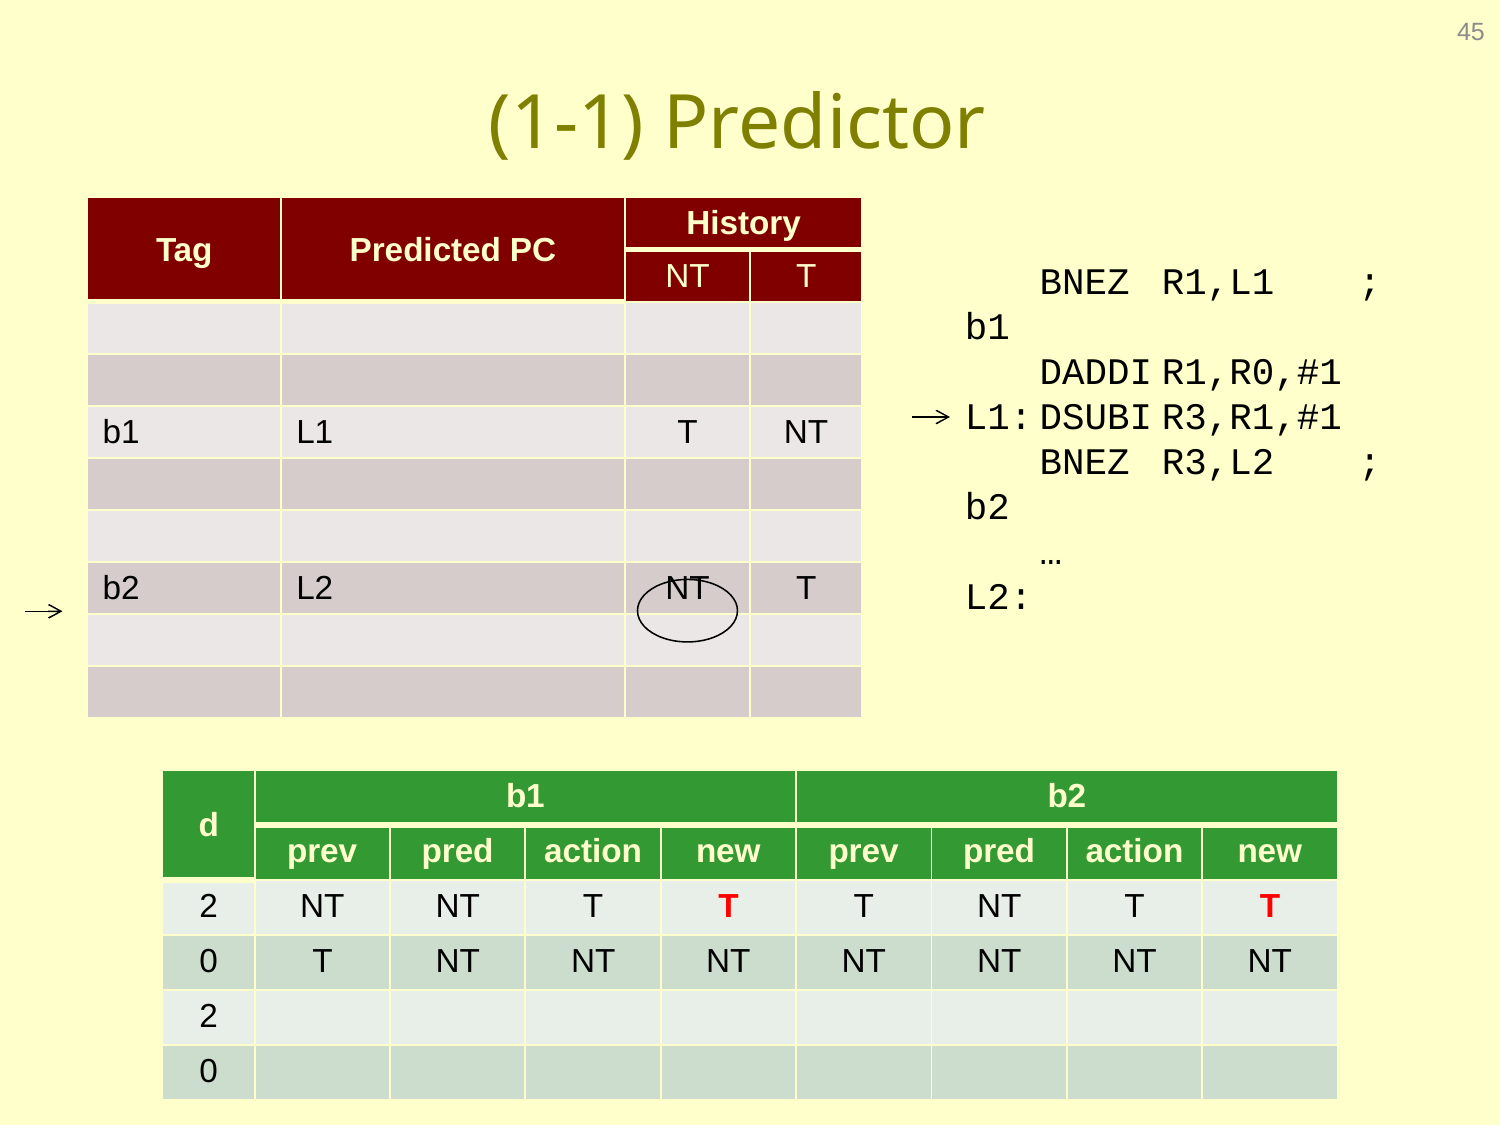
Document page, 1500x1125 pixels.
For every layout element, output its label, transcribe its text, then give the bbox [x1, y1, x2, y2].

table_cell T [751, 252, 861, 301]
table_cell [1203, 991, 1337, 1044]
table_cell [662, 991, 795, 1044]
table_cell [256, 1046, 389, 1099]
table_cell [526, 881, 660, 934]
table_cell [1068, 991, 1201, 1044]
table_cell [282, 355, 624, 405]
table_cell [526, 991, 660, 1044]
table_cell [163, 936, 254, 989]
table_cell [282, 304, 624, 353]
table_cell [282, 667, 624, 717]
title (1-1) Predictor [87, 24, 1388, 213]
table_cell L1 [282, 407, 624, 457]
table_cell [256, 881, 389, 934]
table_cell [526, 936, 660, 989]
table_cell [88, 615, 280, 665]
table_cell [88, 304, 280, 353]
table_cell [256, 828, 389, 879]
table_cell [751, 667, 861, 717]
table_cell [282, 459, 624, 509]
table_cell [1203, 881, 1337, 934]
table_cell [282, 511, 624, 561]
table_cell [797, 991, 931, 1044]
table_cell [662, 881, 795, 934]
table_cell [88, 511, 280, 561]
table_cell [662, 936, 795, 989]
table_cell [751, 303, 861, 353]
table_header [256, 771, 795, 822]
table_cell [88, 355, 280, 405]
table_cell NT [751, 407, 861, 457]
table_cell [662, 828, 795, 879]
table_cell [1203, 936, 1337, 989]
table_cell [626, 459, 749, 509]
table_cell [1068, 1046, 1201, 1099]
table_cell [797, 936, 931, 989]
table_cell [1203, 828, 1337, 879]
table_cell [391, 828, 524, 879]
table_cell [282, 615, 624, 665]
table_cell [256, 991, 389, 1044]
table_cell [932, 828, 1066, 879]
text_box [637, 579, 738, 642]
table_cell b2 [88, 563, 280, 613]
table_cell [526, 1046, 660, 1099]
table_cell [526, 828, 660, 879]
table_header Predicted PC [282, 198, 624, 299]
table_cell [163, 991, 254, 1044]
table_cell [1068, 936, 1201, 989]
table_cell [751, 459, 861, 509]
table_cell [751, 511, 861, 561]
table_cell [626, 511, 749, 561]
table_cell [1203, 1046, 1337, 1099]
table_cell NT [626, 563, 749, 613]
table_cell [256, 936, 389, 989]
table_cell [751, 355, 861, 405]
table_cell T [751, 563, 861, 613]
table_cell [932, 1046, 1066, 1099]
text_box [912, 249, 1463, 625]
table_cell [932, 991, 1066, 1044]
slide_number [1150, 0, 1500, 61]
table_cell [626, 303, 749, 353]
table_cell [797, 828, 931, 879]
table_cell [391, 881, 524, 934]
table_cell NT [626, 252, 749, 301]
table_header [797, 771, 1337, 822]
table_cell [391, 1046, 524, 1099]
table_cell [797, 1046, 931, 1099]
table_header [163, 771, 254, 877]
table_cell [751, 615, 861, 665]
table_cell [626, 667, 749, 717]
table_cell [932, 936, 1066, 989]
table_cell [662, 1046, 795, 1099]
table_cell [932, 881, 1066, 934]
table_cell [626, 615, 749, 665]
table_cell b1 [88, 407, 280, 457]
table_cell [1068, 881, 1201, 934]
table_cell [163, 883, 254, 934]
table_header Tag [88, 198, 280, 299]
table_cell [88, 459, 280, 509]
table_cell T [626, 407, 749, 457]
table_cell [626, 355, 749, 405]
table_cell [391, 936, 524, 989]
table_cell L2 [282, 563, 624, 613]
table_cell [391, 991, 524, 1044]
table_header History [626, 198, 861, 247]
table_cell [1068, 828, 1201, 879]
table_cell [163, 1046, 254, 1099]
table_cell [88, 667, 280, 717]
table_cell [797, 881, 931, 934]
